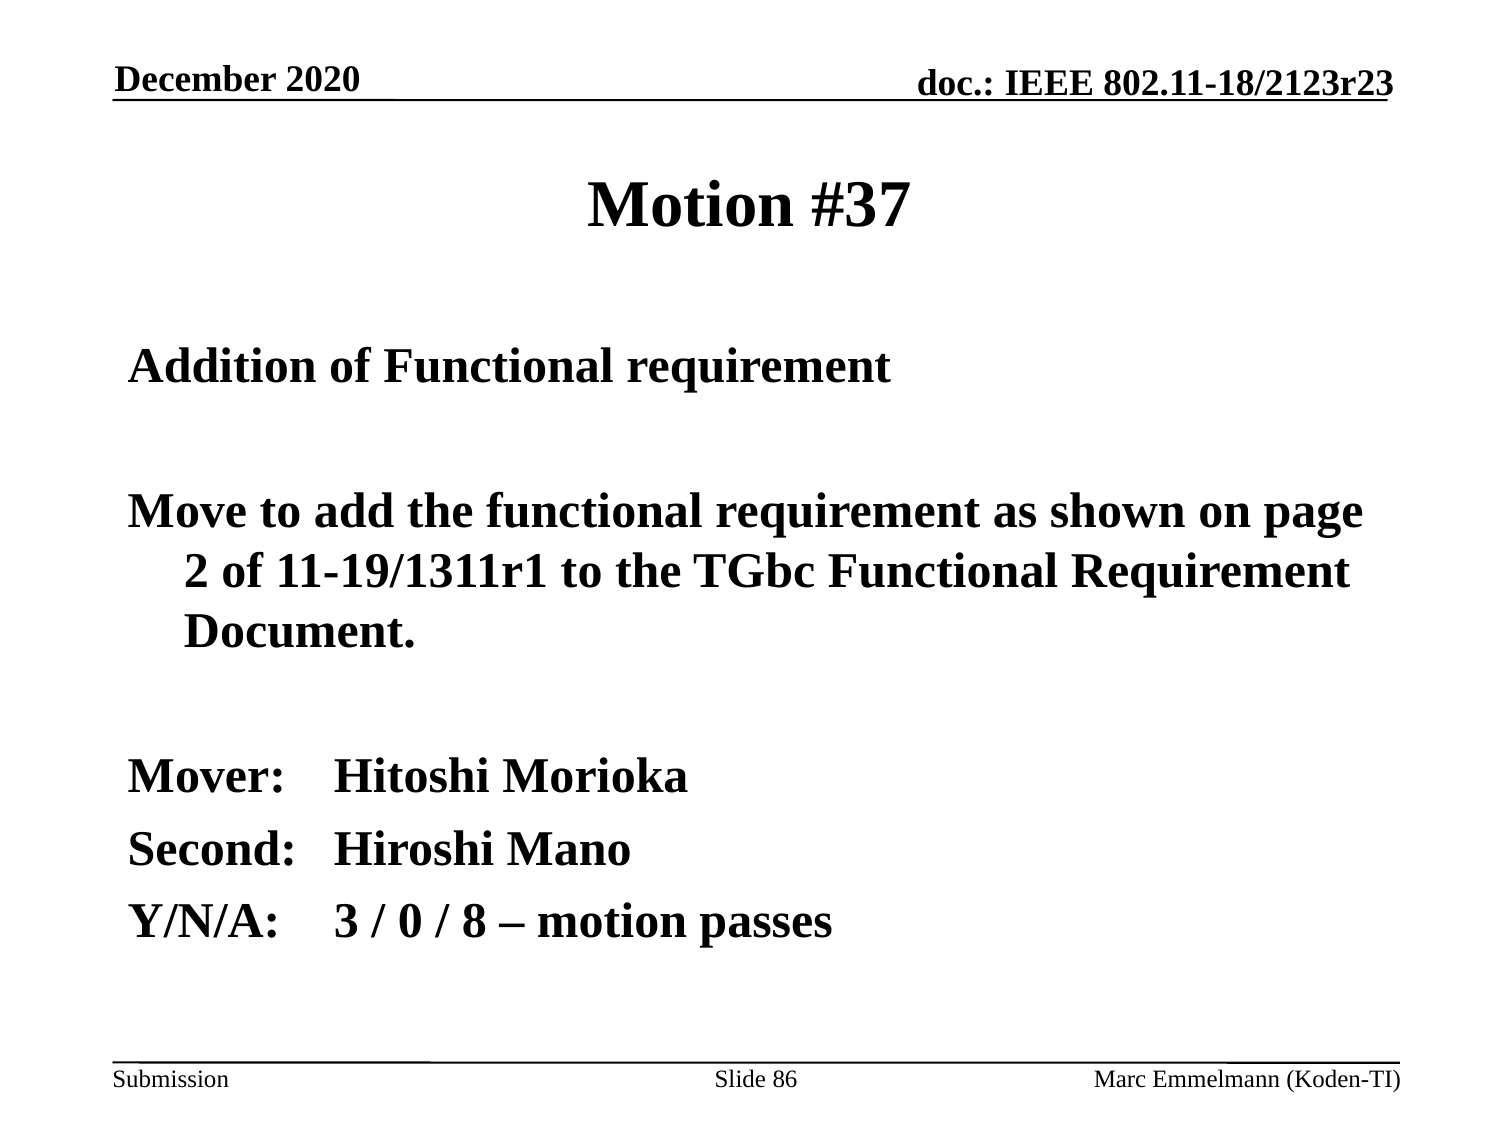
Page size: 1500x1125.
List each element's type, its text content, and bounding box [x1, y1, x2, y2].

list Addition of Functional requirement Move to add the functional requirement as shown on page 2 of 11-19/1311r1 to the TGbc Functional Requirement Document. Mover: Hitoshi Morioka Second: Hiroshi Mano Y/N/A: 3 / 0 / 8 – motion passes [112, 324, 1388, 1000]
footer Marc Emmelmann (Koden-TI) [878, 1061, 1402, 1093]
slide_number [114, 54, 423, 100]
title Motion #37 [112, 112, 1388, 288]
slide_number Slide 86 [712, 1061, 800, 1123]
